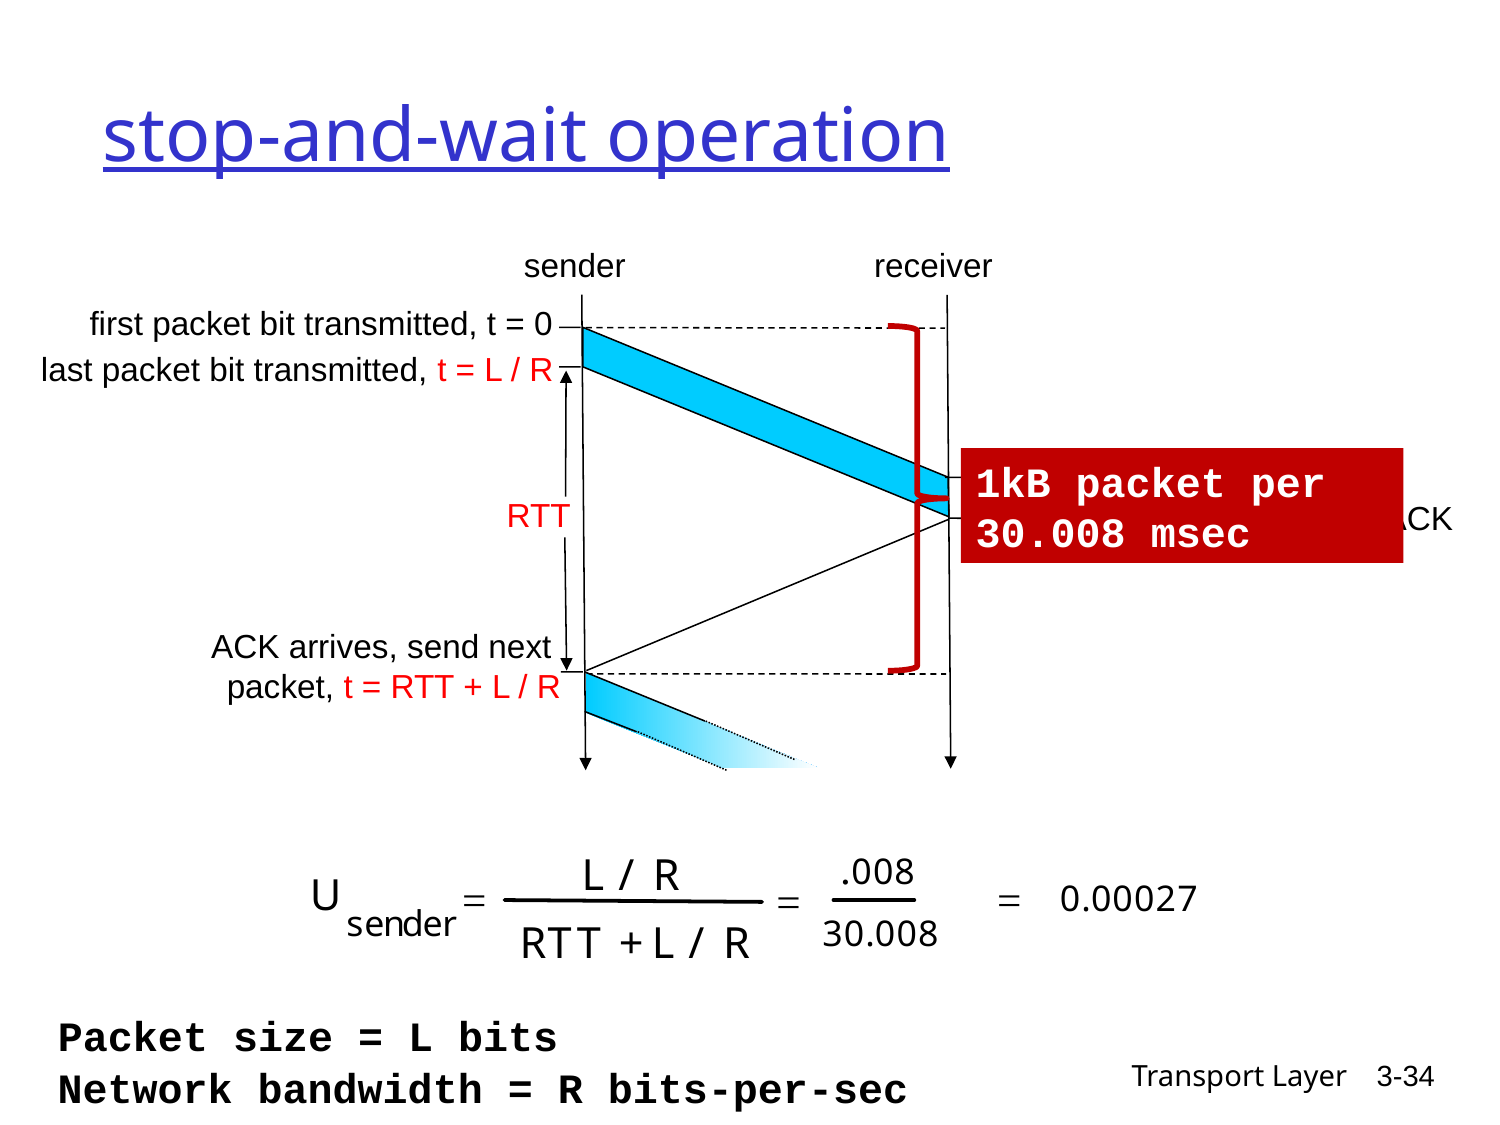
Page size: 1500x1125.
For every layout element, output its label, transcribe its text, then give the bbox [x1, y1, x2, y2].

text_box last packet bit transmitted, t = L / R [0, 340, 569, 399]
text_box receiver [852, 237, 1008, 295]
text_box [280, 830, 1265, 985]
text_box [918, 464, 949, 517]
title stop-and-wait operation [87, 37, 1363, 225]
slide_number 3-34 [1339, 1050, 1450, 1125]
text_box Packet size = L bits [43, 1002, 573, 1068]
text_box sender [495, 237, 641, 295]
text_box [579, 757, 591, 771]
text_box [887, 325, 947, 671]
text_box RTT [452, 486, 592, 543]
footer Transport Layer [887, 1050, 1339, 1125]
text_box [582, 327, 887, 492]
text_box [584, 671, 795, 760]
text_box ACK arrives, send next packet, t = RTT + L / R [135, 618, 576, 723]
text_box [705, 758, 819, 768]
text_box 1kB packet per 30.008 msec [960, 448, 1404, 563]
text_box [944, 520, 957, 769]
text_box first packet bit transmitted, t = 0 [38, 294, 569, 340]
text_box last packet bit arrives, send ACK [959, 489, 1471, 584]
text_box Network bandwidth = R bits-per-sec [42, 1054, 923, 1120]
